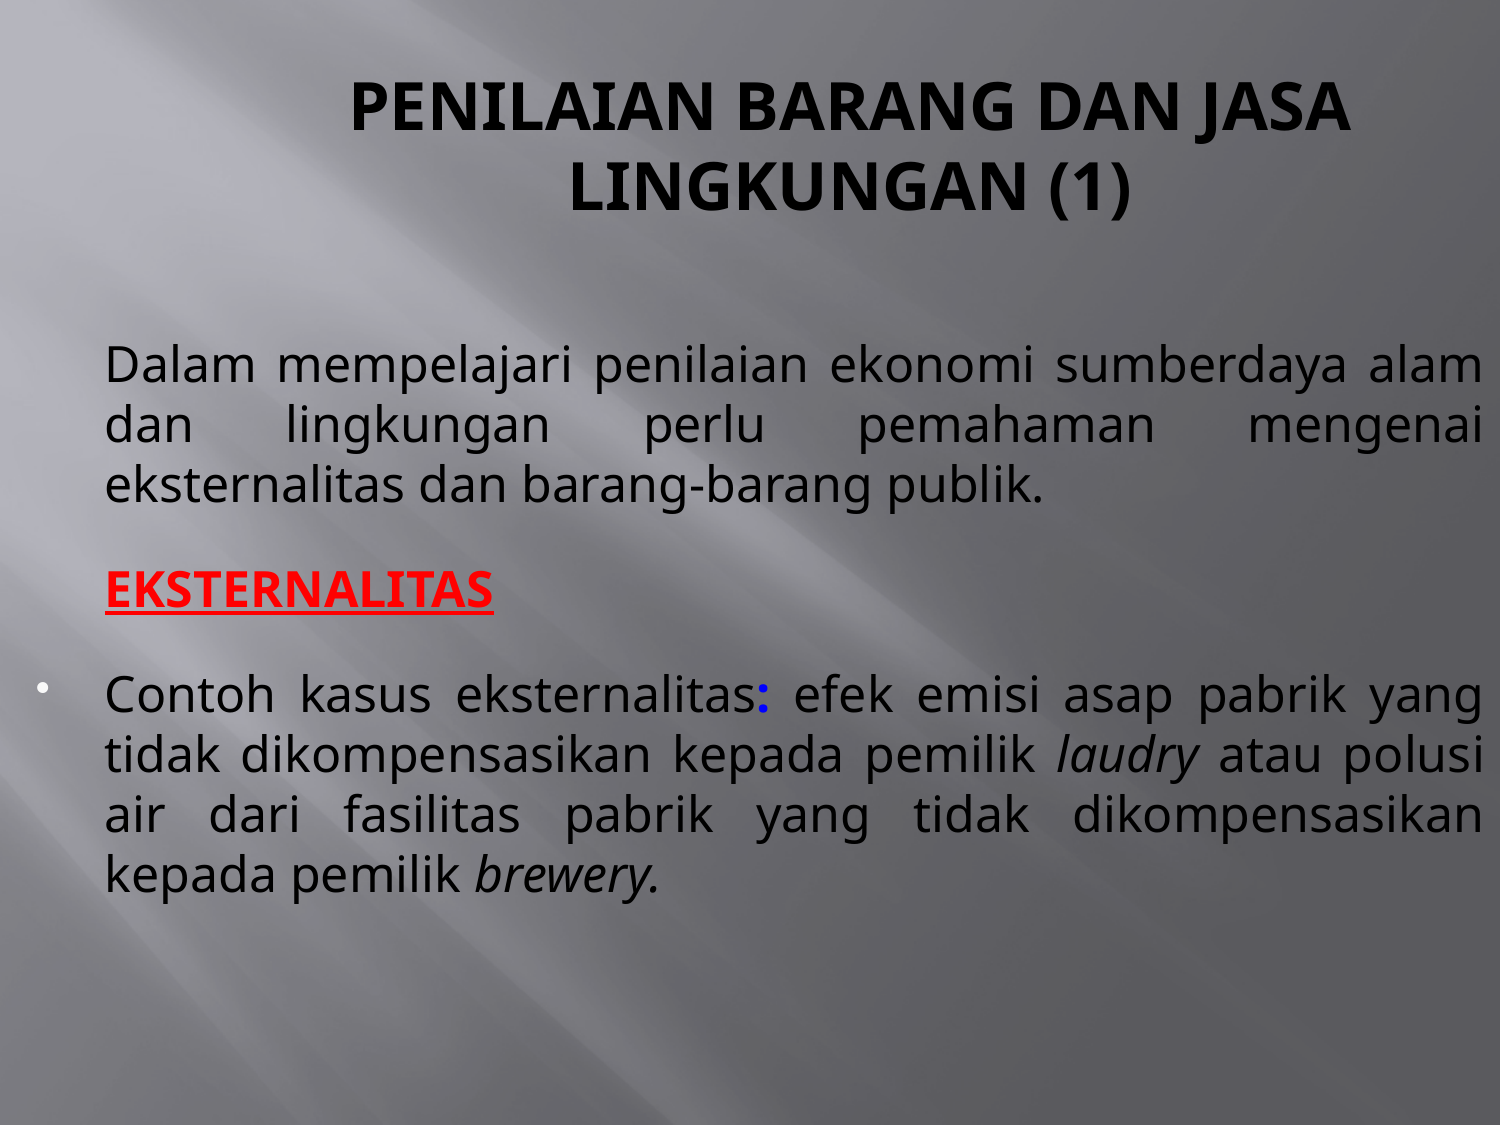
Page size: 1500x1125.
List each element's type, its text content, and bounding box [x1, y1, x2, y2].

title PENILAIAN BARANG DAN JASA LINGKUNGAN (1) [275, 50, 1425, 238]
list Dalam mempelajari penilaian ekonomi sumberdaya alam dan lingkungan perlu pemahaman mengenai eksternalitas dan barang-barang publik. EKSTERNALITAS Contoh kasus eksternalitas: efek emisi asap pabrik yang tidak dikompensasikan kepada pemilik laudry atau polusi air dari fasilitas pabrik yang tidak dikompensasikan kepada pemilik brewery. [0, 324, 1500, 1125]
